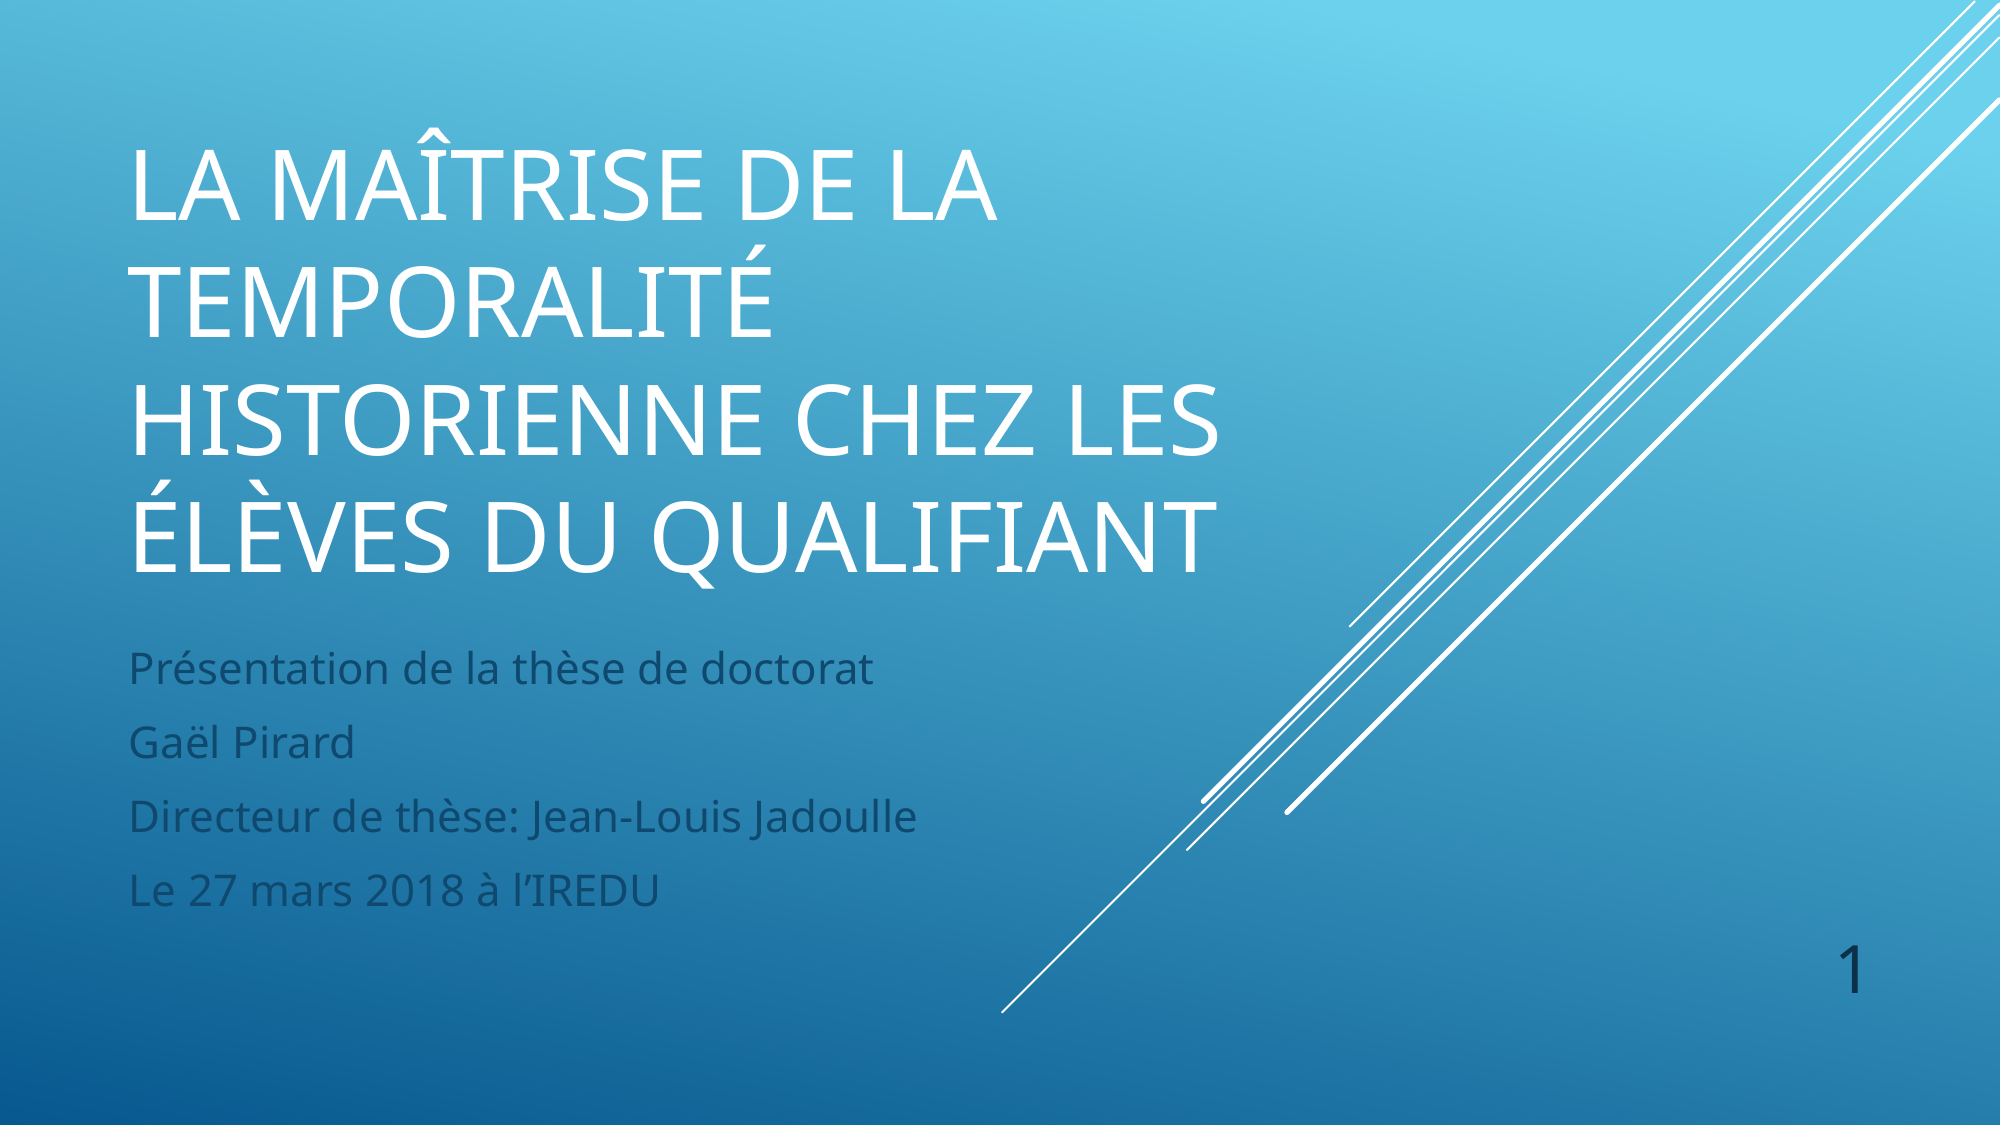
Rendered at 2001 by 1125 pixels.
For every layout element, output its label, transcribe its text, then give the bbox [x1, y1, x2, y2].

title La maîtrise de la temporalité historienne chez les élèves du Qualifiant [112, 112, 1425, 600]
slide_number 1 [1700, 915, 1888, 1025]
subtitle Présentation de la thèse de doctorat Gaël Pirard Directeur de thèse: Jean-Louis Jadoulle Le 27 mars 2018 à l’IREDU [113, 633, 1164, 953]
